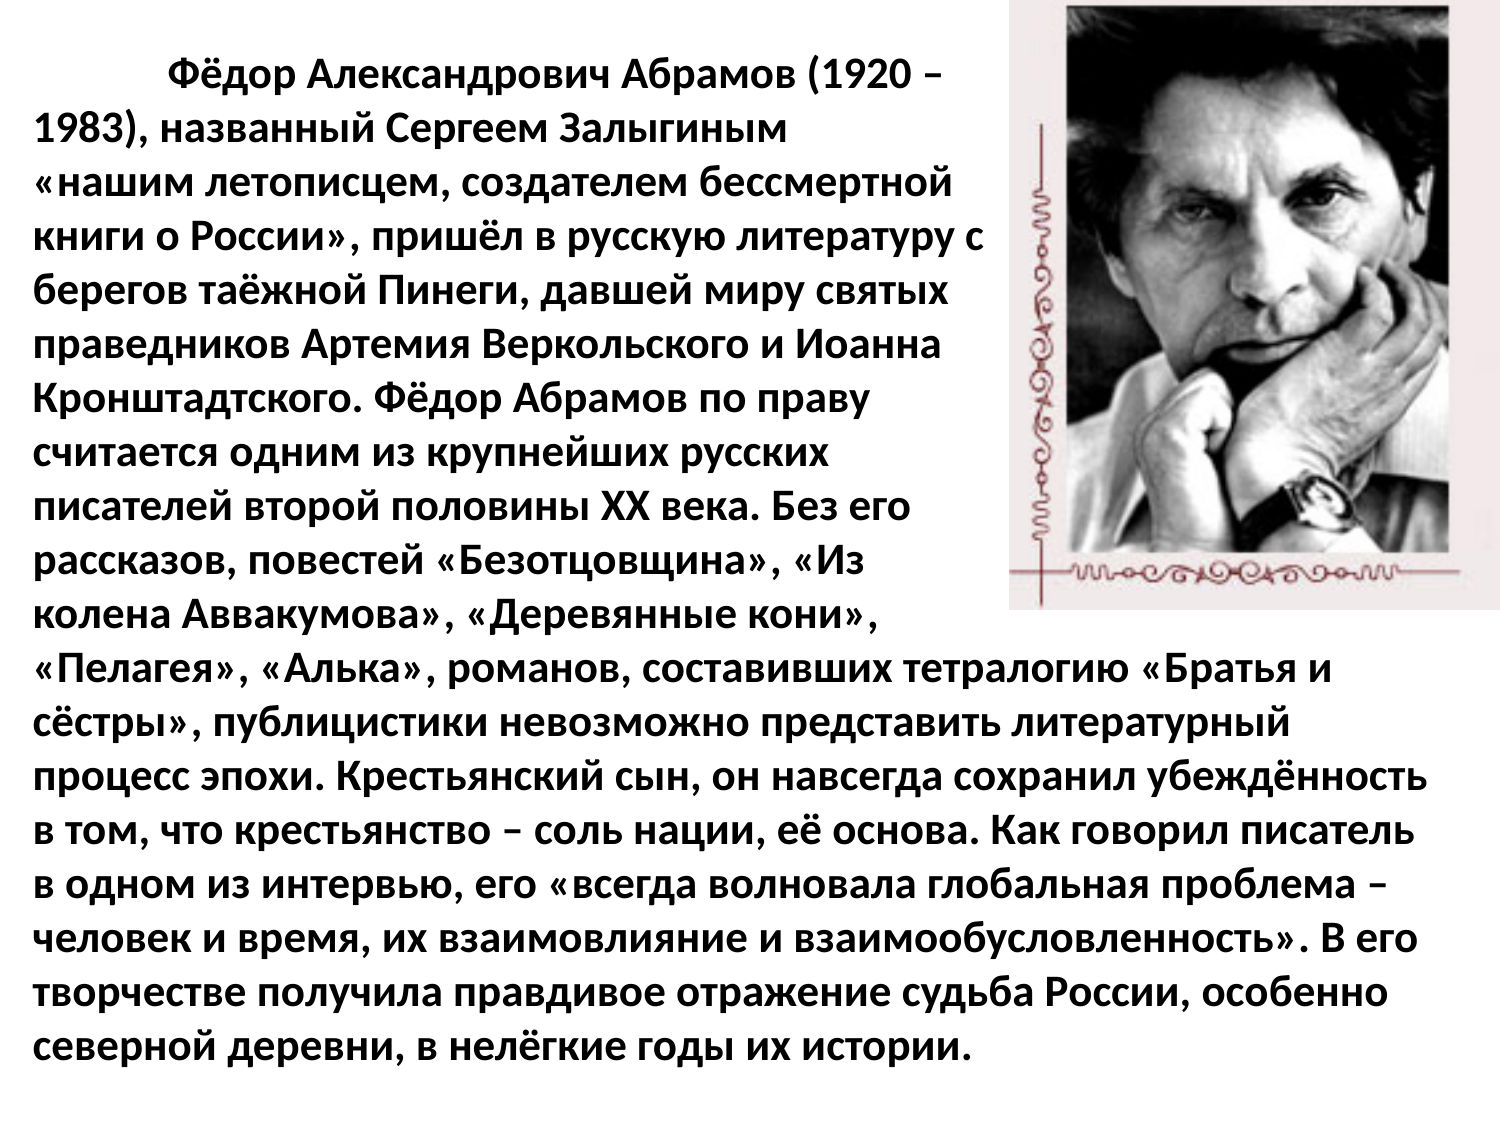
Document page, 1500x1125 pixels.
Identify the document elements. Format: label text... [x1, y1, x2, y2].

picture [1009, 0, 1500, 610]
title Фёдор Александрович Абрамов (1920 – 1983), названный Сергеем Залыгиным «нашим летописцем, создателем бессмертной книги о России», пришёл в русскую литературу с берегов таёжной Пинеги, давшей миру святых праведников Артемия Веркольского и Иоанна Кронштадтского. Фёдор Абрамов по праву считается одним из крупнейших русских писателей второй половины ХХ века. Без его рассказов, повестей «Безотцовщина», «Из колена Аввакумова», «Деревянные кони», «Пелагея», «Алька», романов, составивших тетралогию «Братья и сёстры», публицистики невозможно представить литературный процесс эпохи. Крестьянский сын, он навсегда сохранил убеждённость в том, что крестьянство – соль нации, её основа. Как говорил писатель в одном из интервью, его «всегда волновала глобальная проблема – человек и время, их взаимовлияние и взаимообусловленность». В его творчестве получила правдивое отражение судьба России, особенно северной деревни, в нелёгкие годы их истории. [17, 19, 1459, 1094]
